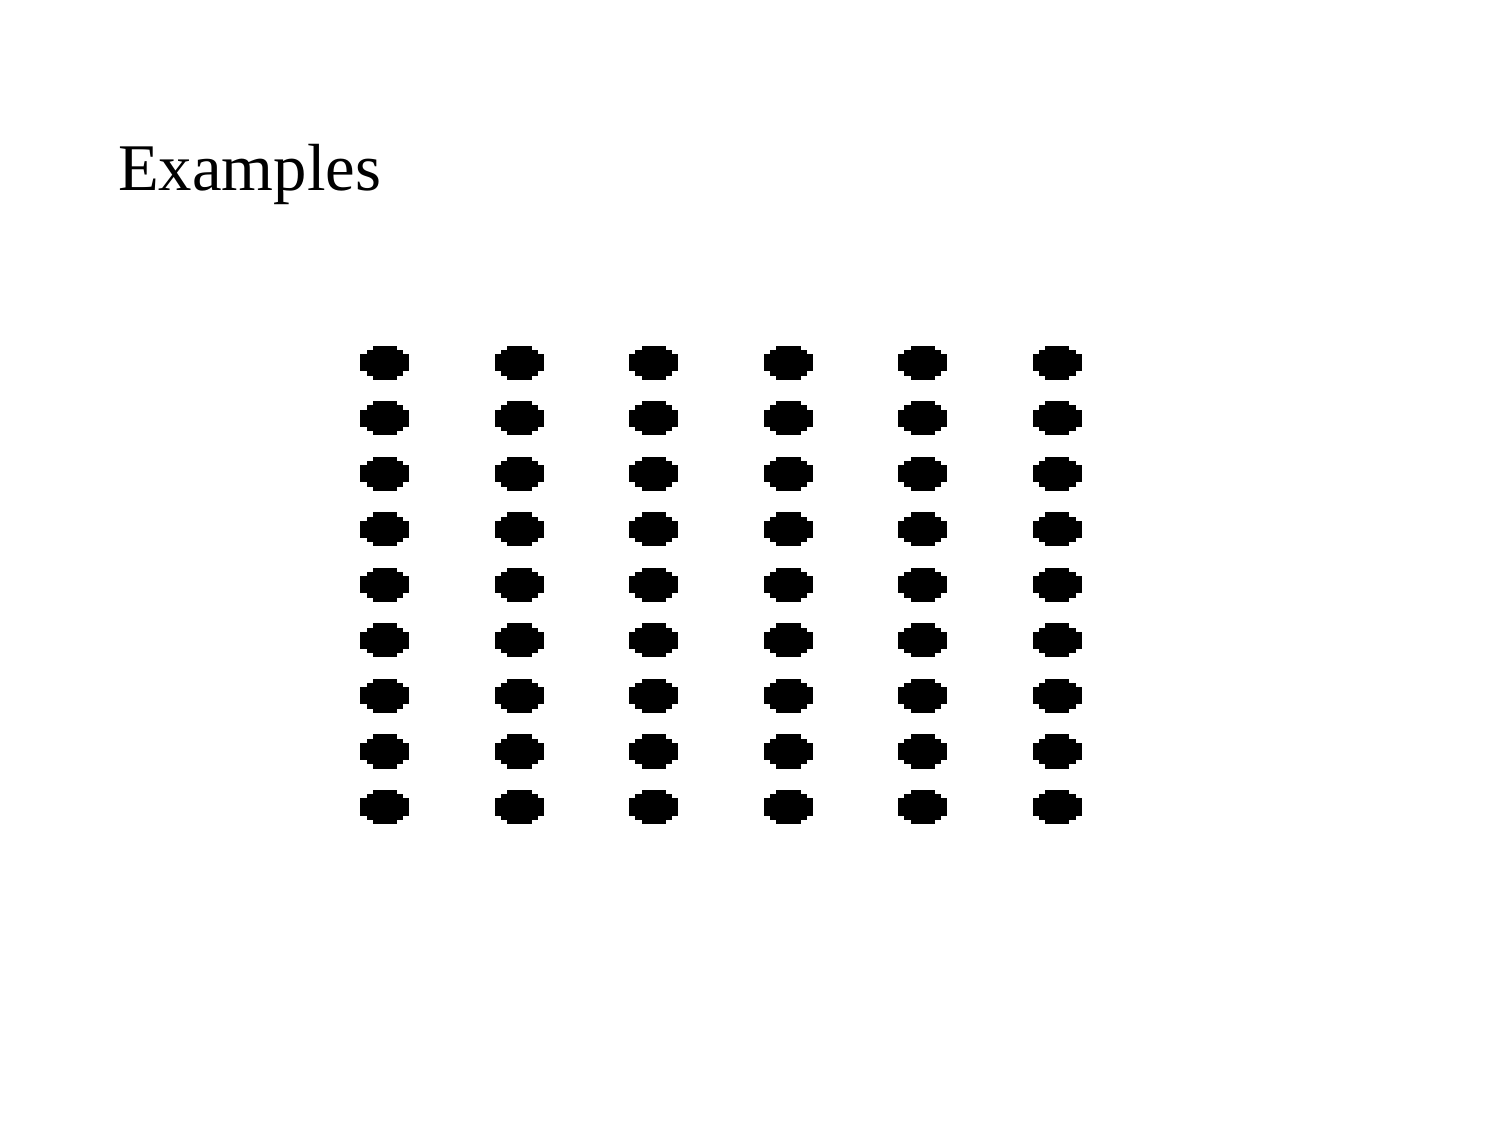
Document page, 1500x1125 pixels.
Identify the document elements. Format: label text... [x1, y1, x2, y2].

title Examples [103, 59, 1397, 278]
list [312, 312, 1125, 863]
